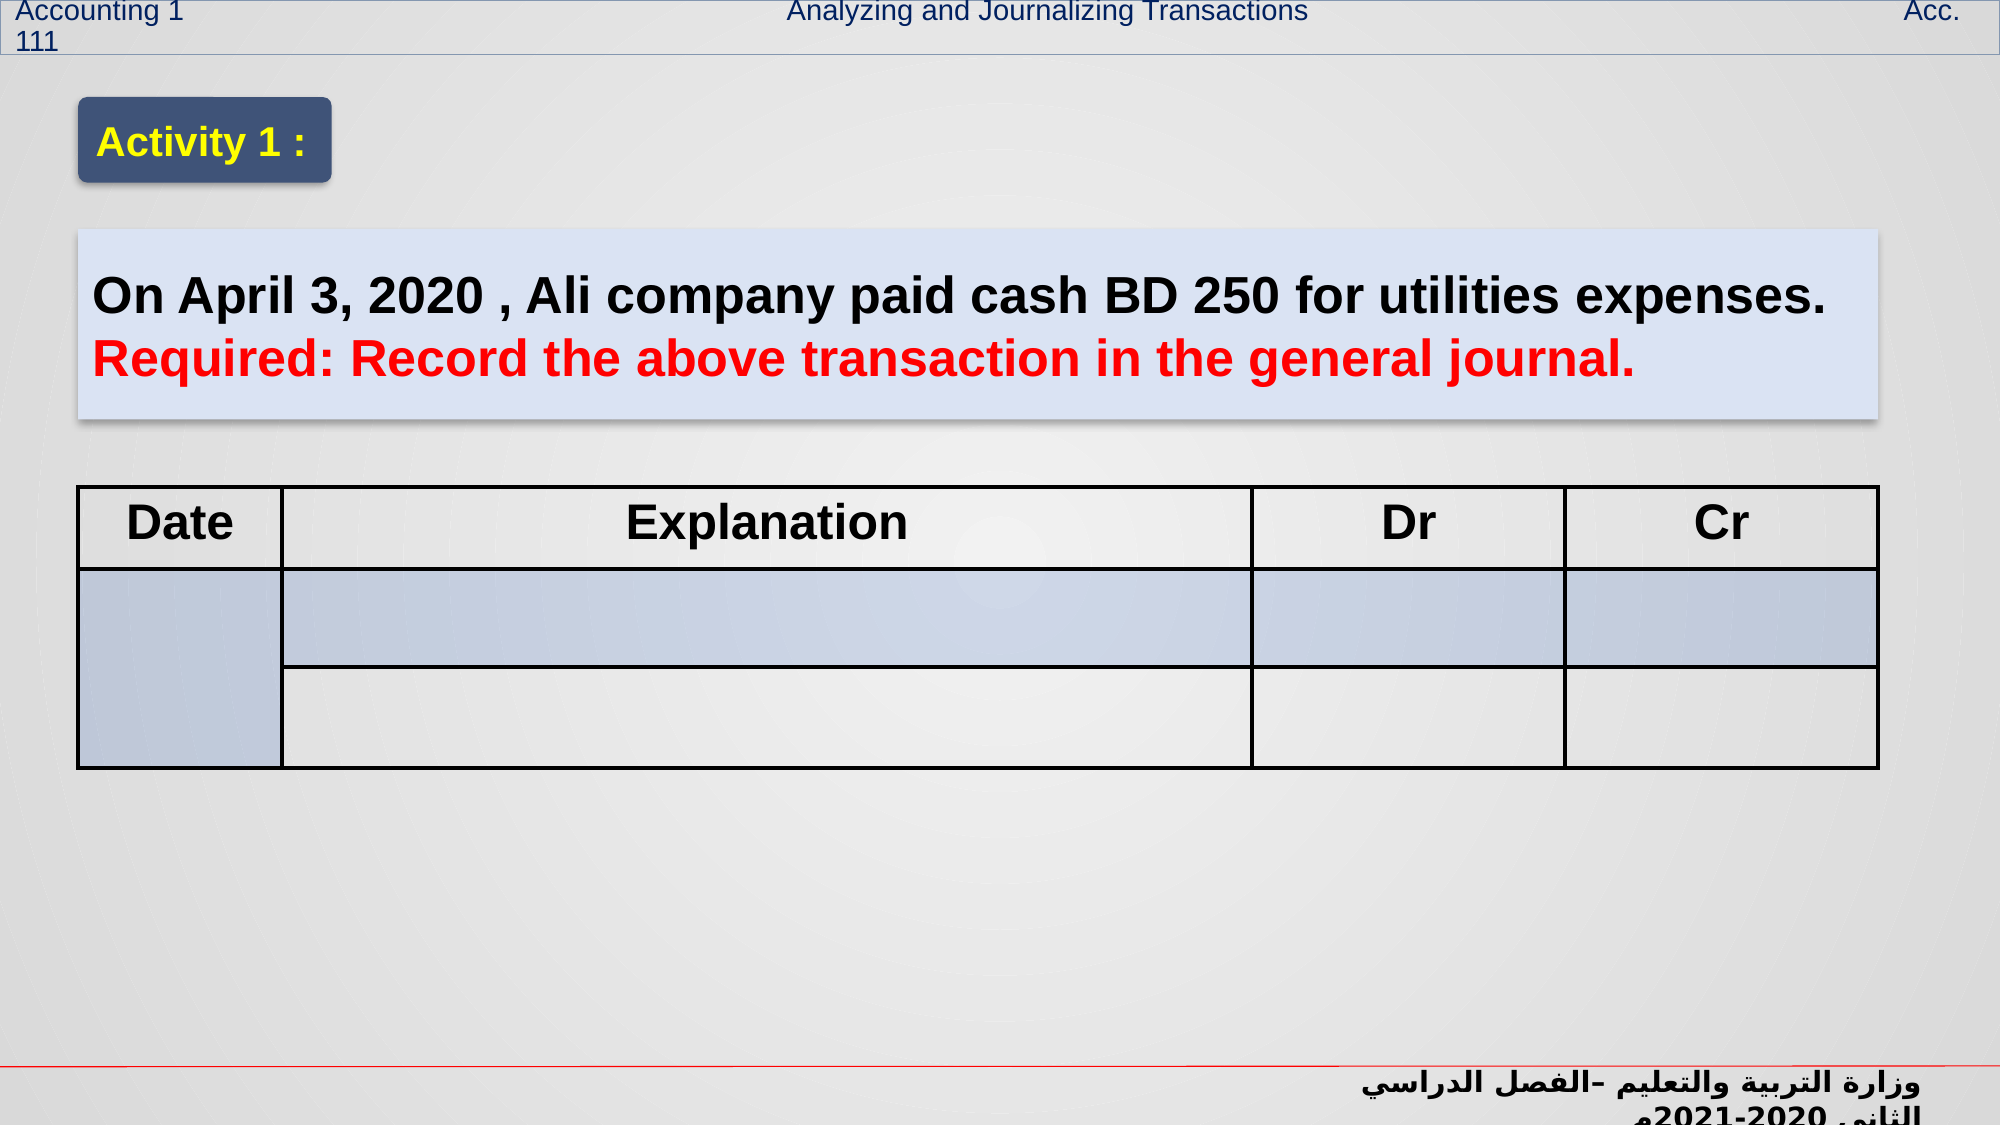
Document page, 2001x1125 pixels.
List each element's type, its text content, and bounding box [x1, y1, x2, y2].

table_cell [80, 571, 280, 766]
table_cell [1254, 669, 1563, 766]
table_header Cr [1567, 489, 1876, 567]
table_cell [284, 571, 1250, 665]
text_box On April 3, 2020 , Ali company paid cash BD 250 for utilities expenses. Required: Record the above transaction in the general journal. [78, 228, 1879, 420]
table_cell [1254, 571, 1563, 665]
table_cell [1567, 571, 1876, 665]
table_cell [284, 669, 1250, 766]
table_header Date [80, 489, 280, 567]
text_box Accounting 1 Analyzing and Journalizing Transactions Acc. 111 [0, 0, 2000, 55]
table_header Explanation [284, 489, 1250, 567]
table_header Dr [1254, 489, 1563, 567]
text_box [0, 1065, 2000, 1125]
table_cell [1567, 669, 1876, 766]
text_box Activity 1 : [77, 95, 333, 184]
